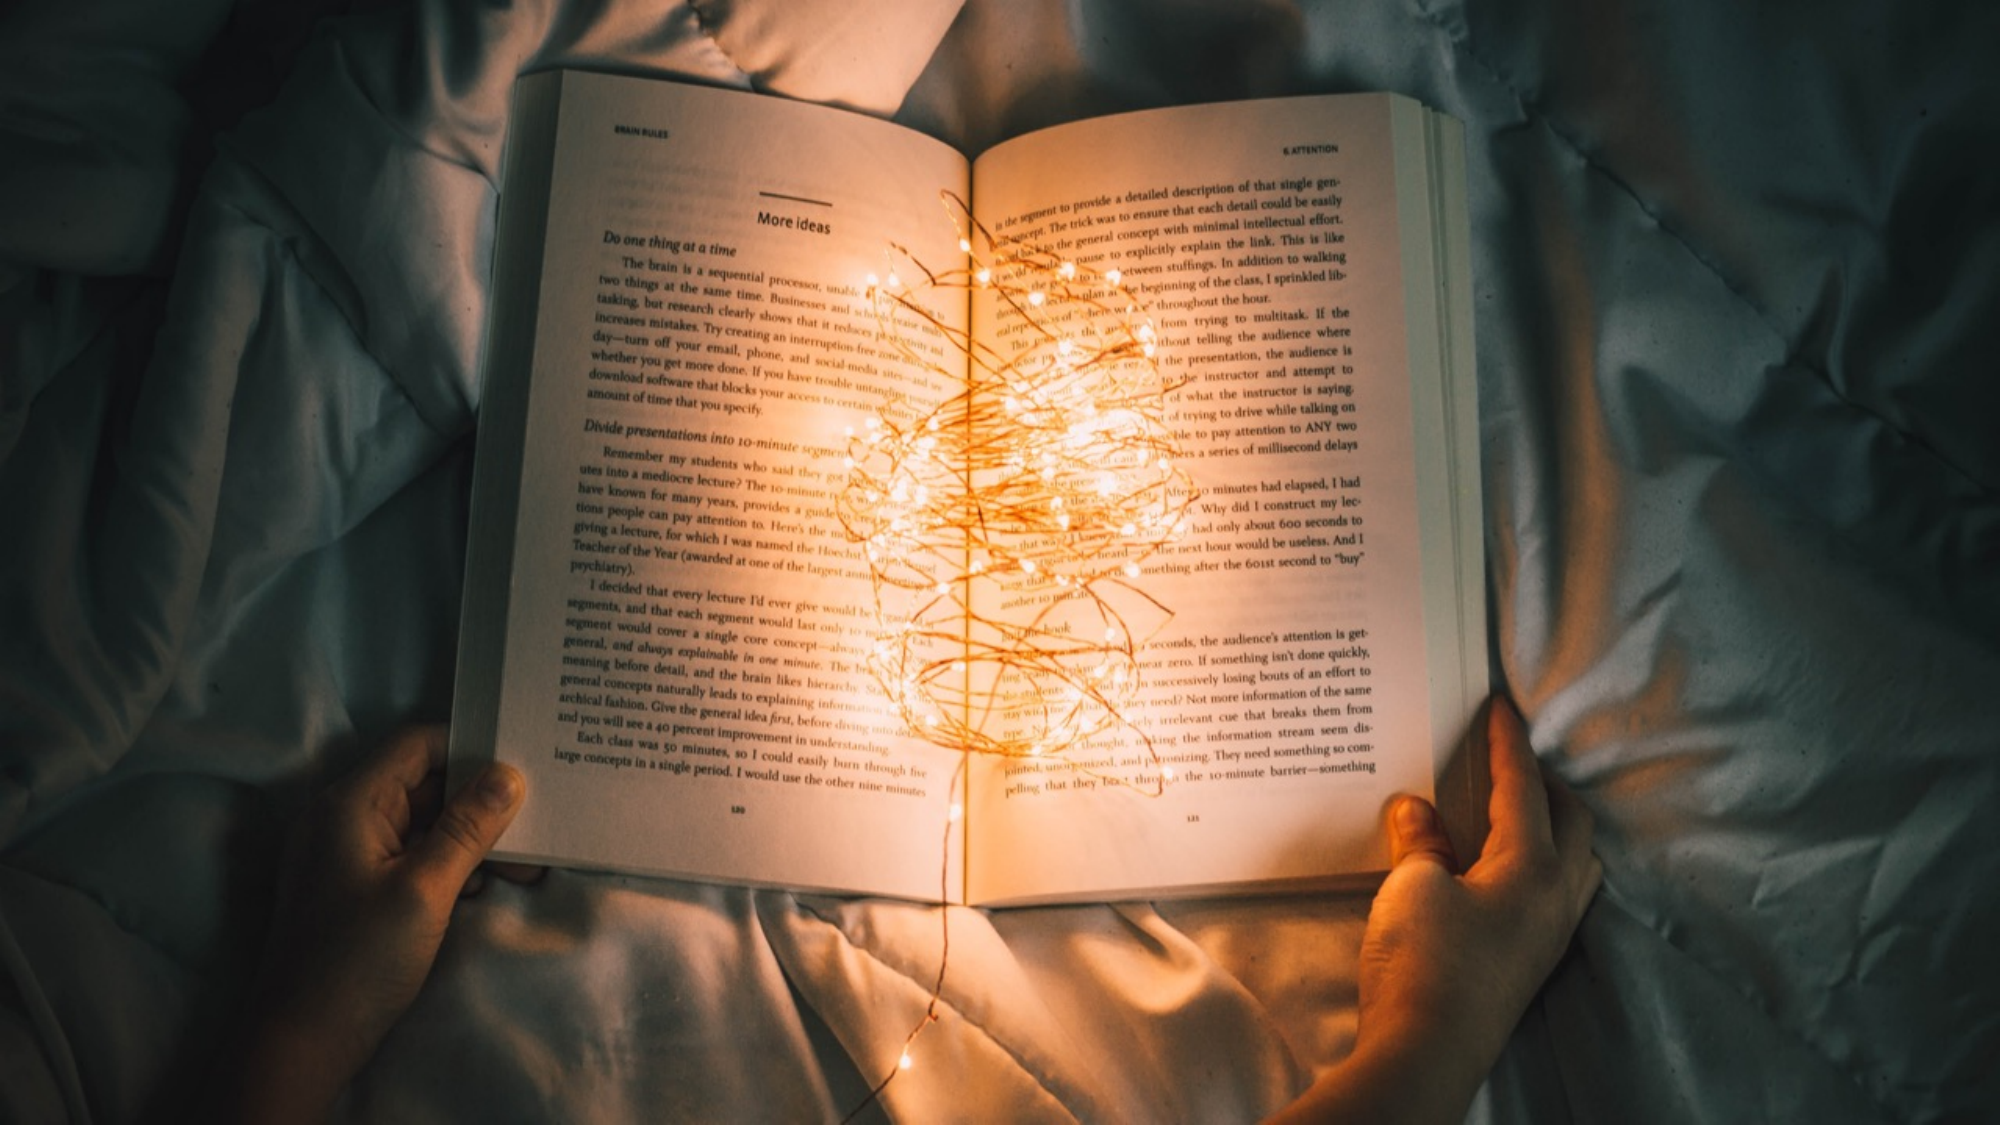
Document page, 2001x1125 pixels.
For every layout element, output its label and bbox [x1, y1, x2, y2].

list [0, 0, 2000, 1125]
